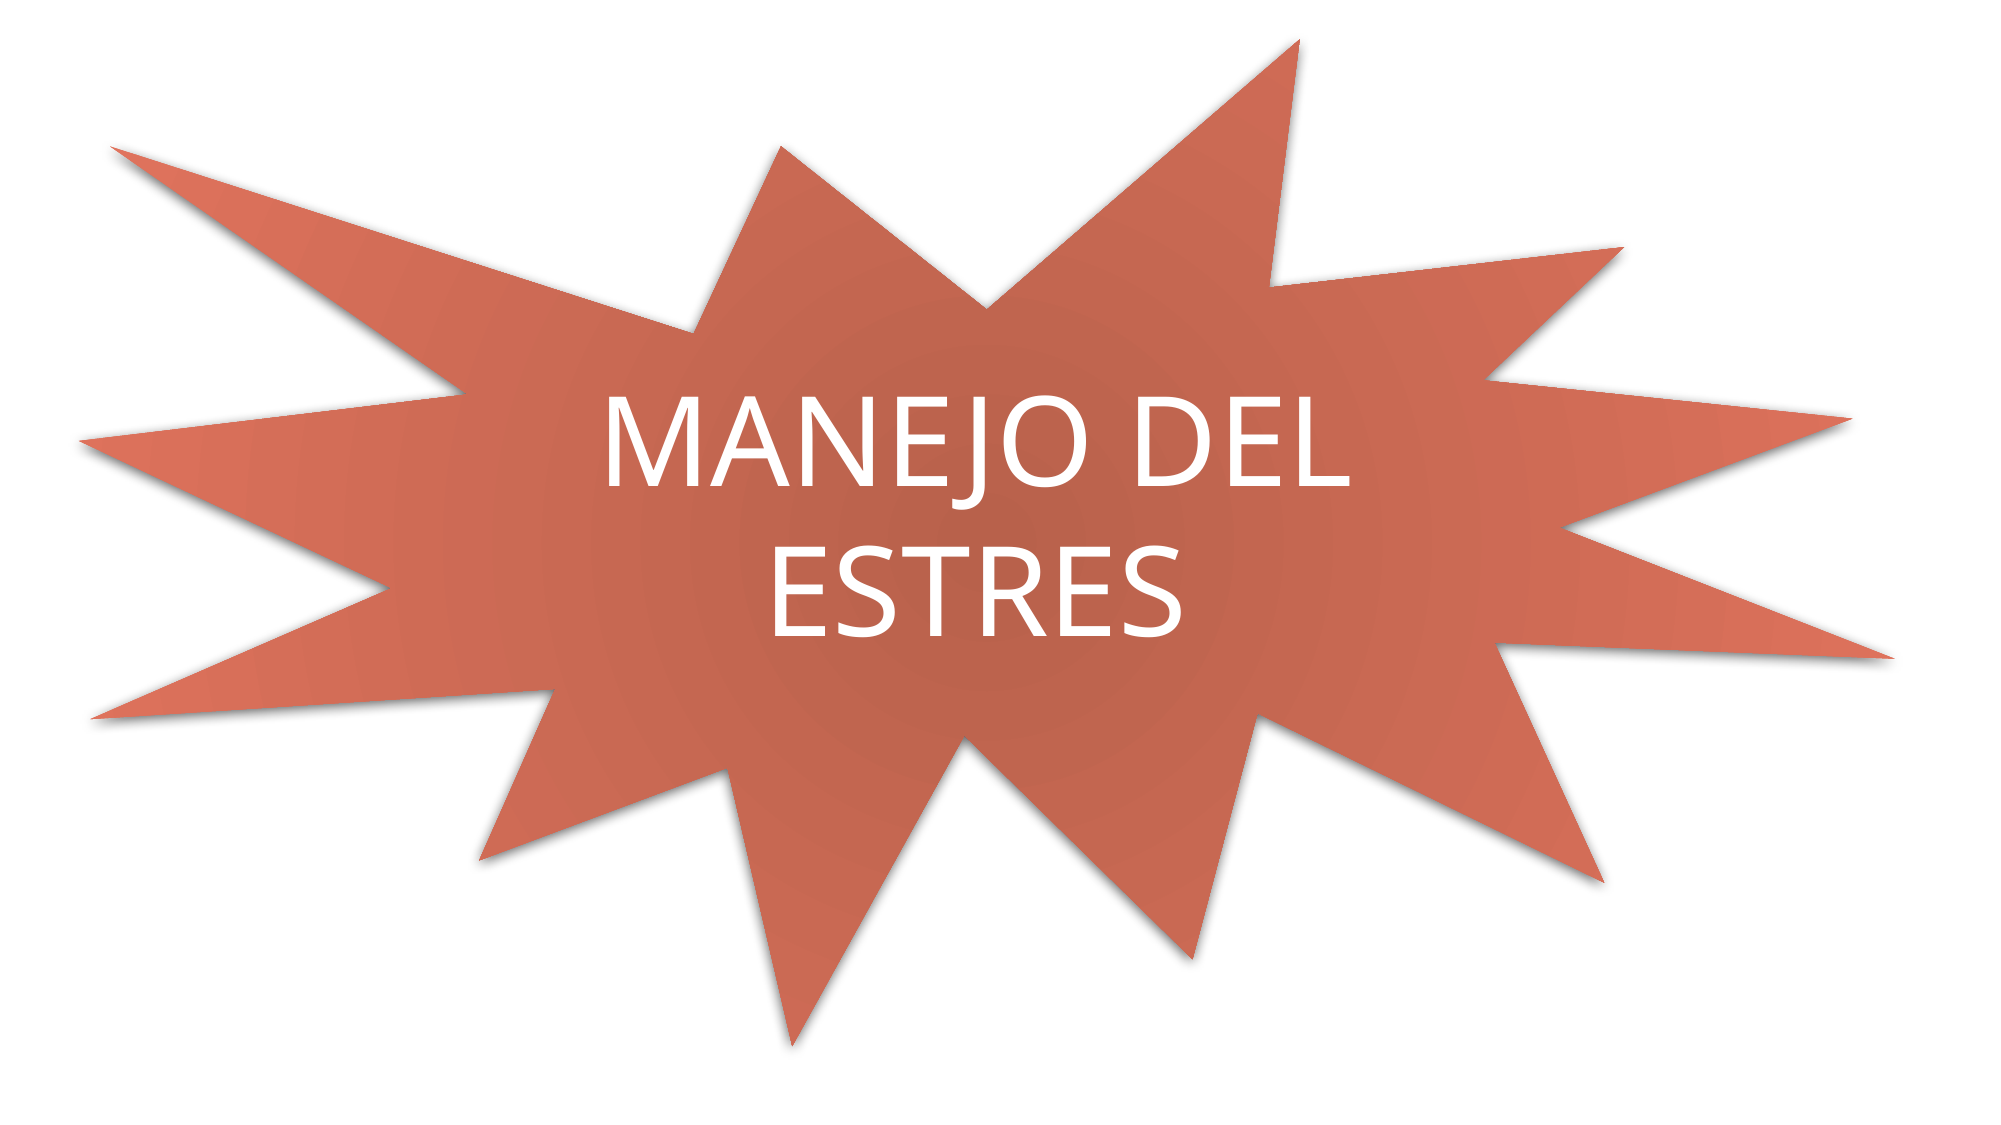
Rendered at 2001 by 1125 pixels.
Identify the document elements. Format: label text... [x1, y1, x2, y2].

text_box MANEJO DEL ESTRES [78, 39, 1895, 1047]
